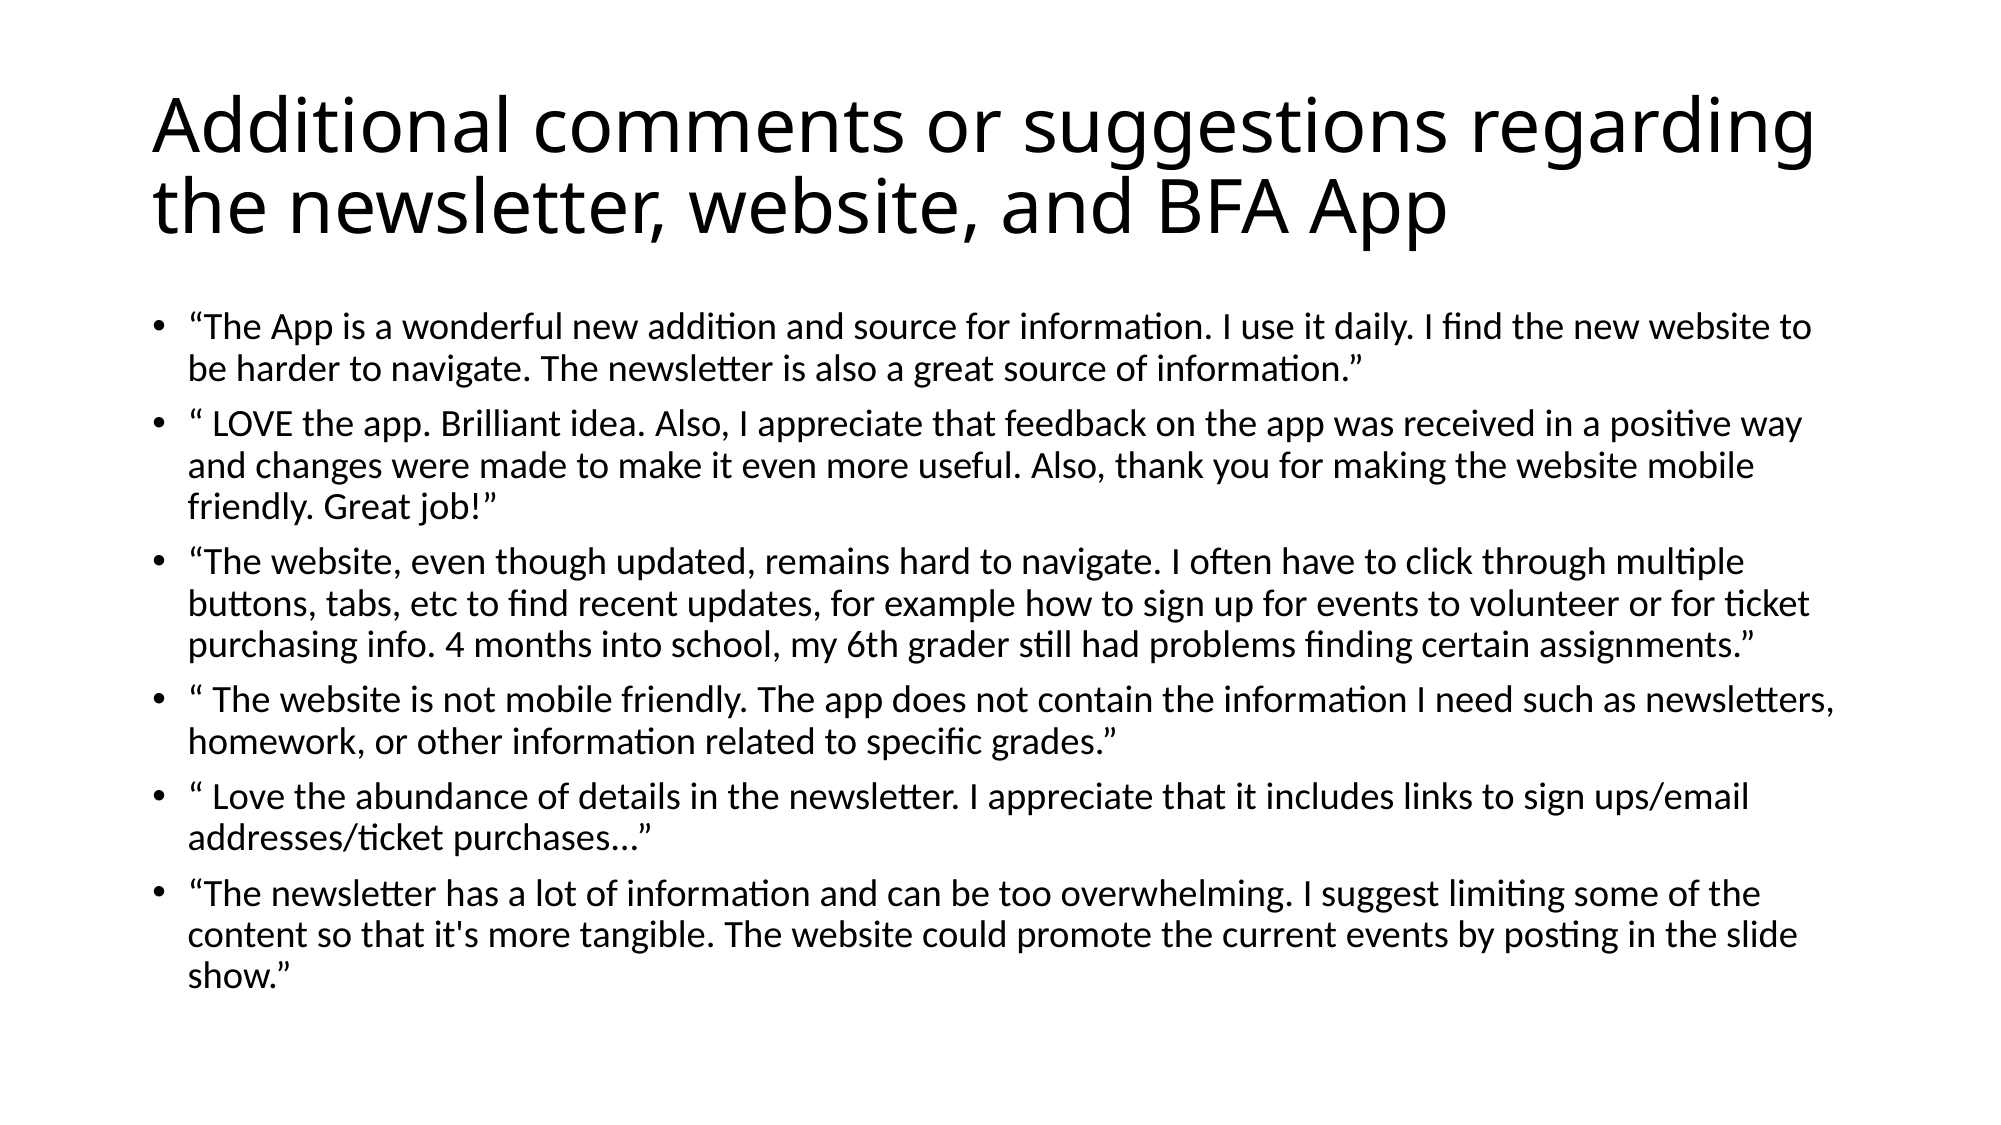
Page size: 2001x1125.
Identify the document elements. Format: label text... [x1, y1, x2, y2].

title Additional comments or suggestions regarding the newsletter, website, and BFA App [137, 59, 1863, 278]
list “The App is a wonderful new addition and source for information. I use it daily. I find the new website to be harder to navigate. The newsletter is also a great source of information.” “ LOVE the app. Brilliant idea. Also, I appreciate that feedback on the app was received in a positive way and changes were made to make it even more useful. Also, thank you for making the website mobile friendly. Great job!” “The website, even though updated, remains hard to navigate. I often have to click through multiple buttons, tabs, etc to find recent updates, for example how to sign up for events to volunteer or for ticket purchasing info. 4 months into school, my 6th grader still had problems finding certain assignments.” “ The website is not mobile friendly. The app does not contain the information I need such as newsletters, homework, or other information related to specific grades.” “ Love the abundance of details in the newsletter. I appreciate that it includes links to sign ups/email addresses/ticket purchases...” “The newsletter has a lot of information and can be too overwhelming. I suggest limiting some of the content so that it's more tangible. The website could promote the current events by posting in the slide show.” [137, 299, 1863, 1014]
